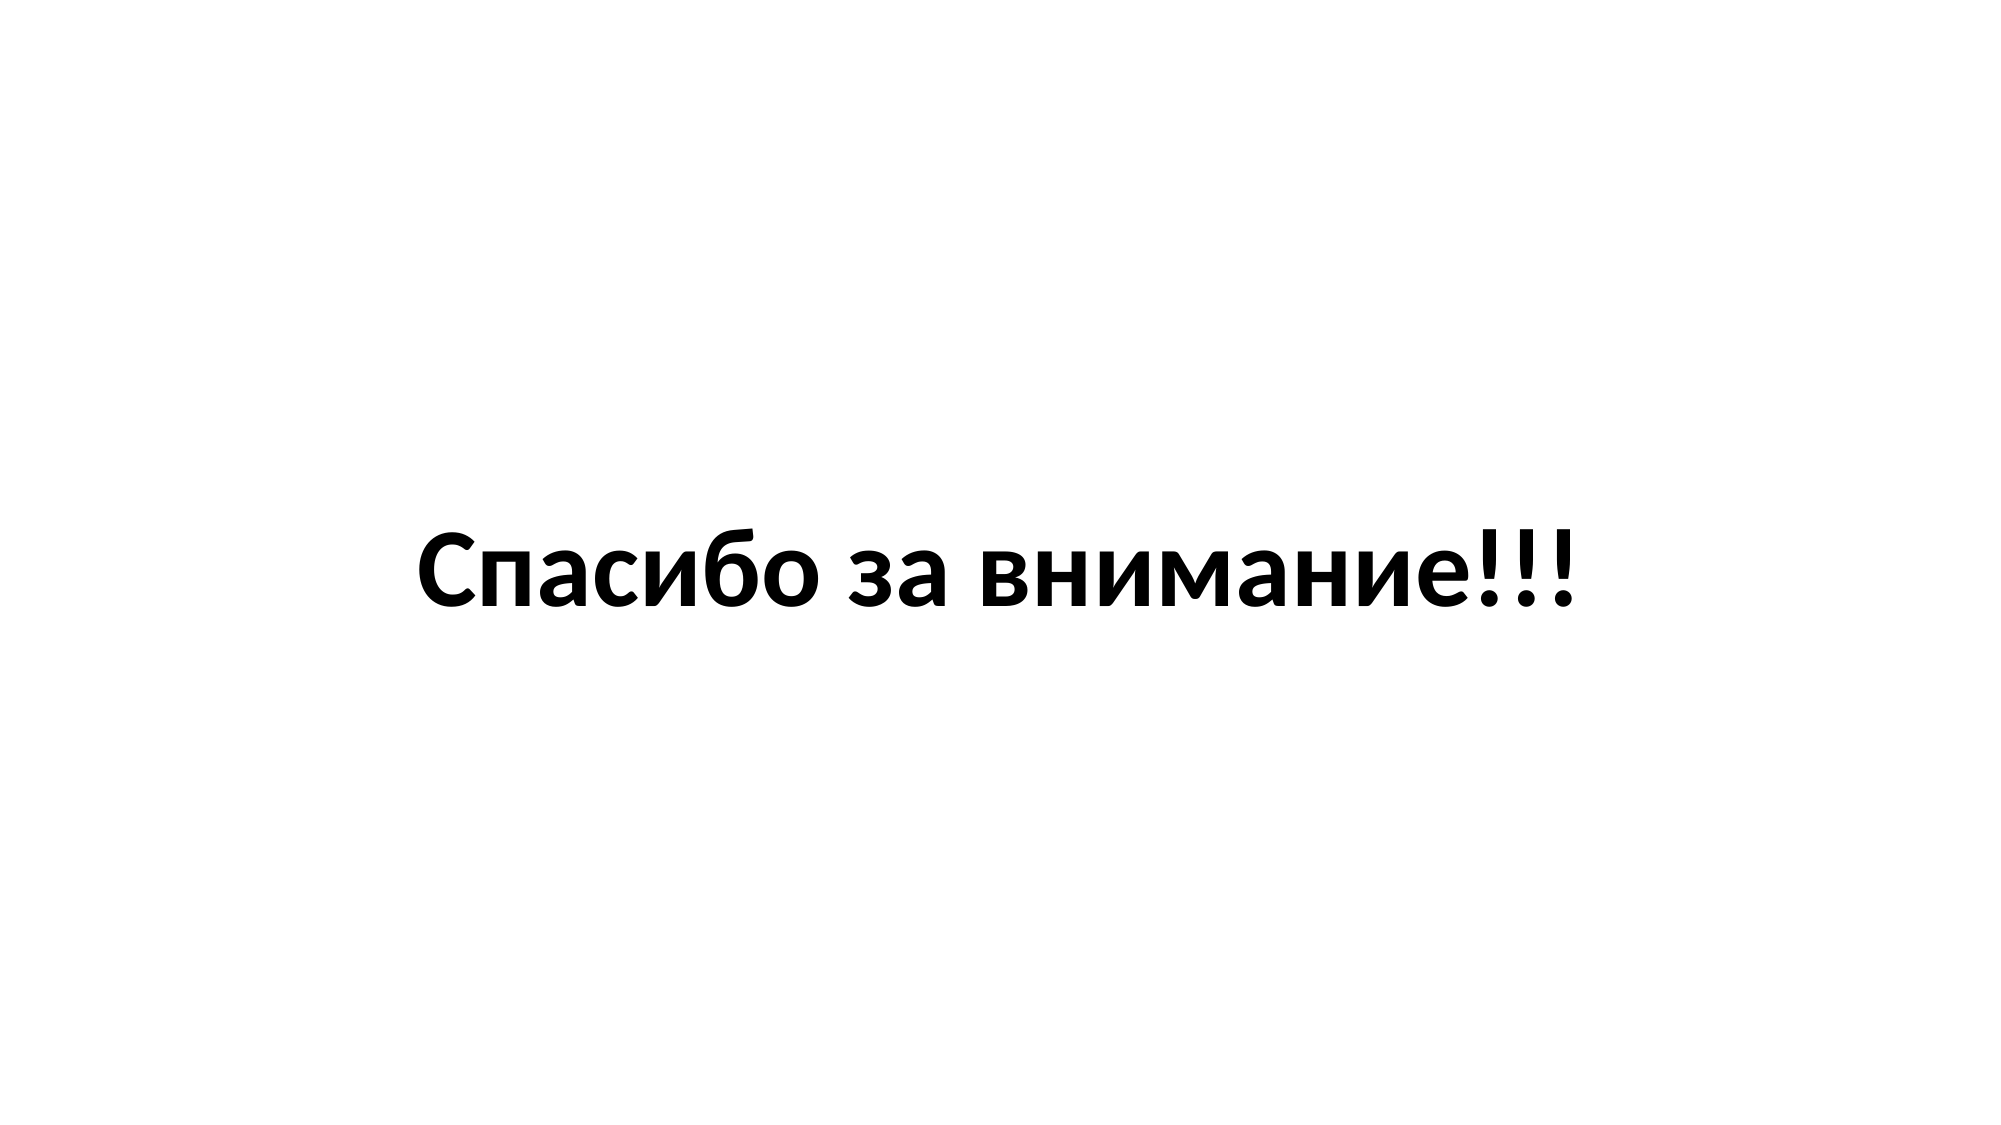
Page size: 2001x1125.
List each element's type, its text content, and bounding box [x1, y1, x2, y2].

text_box Спасибо за внимание!!! [402, 486, 1598, 637]
